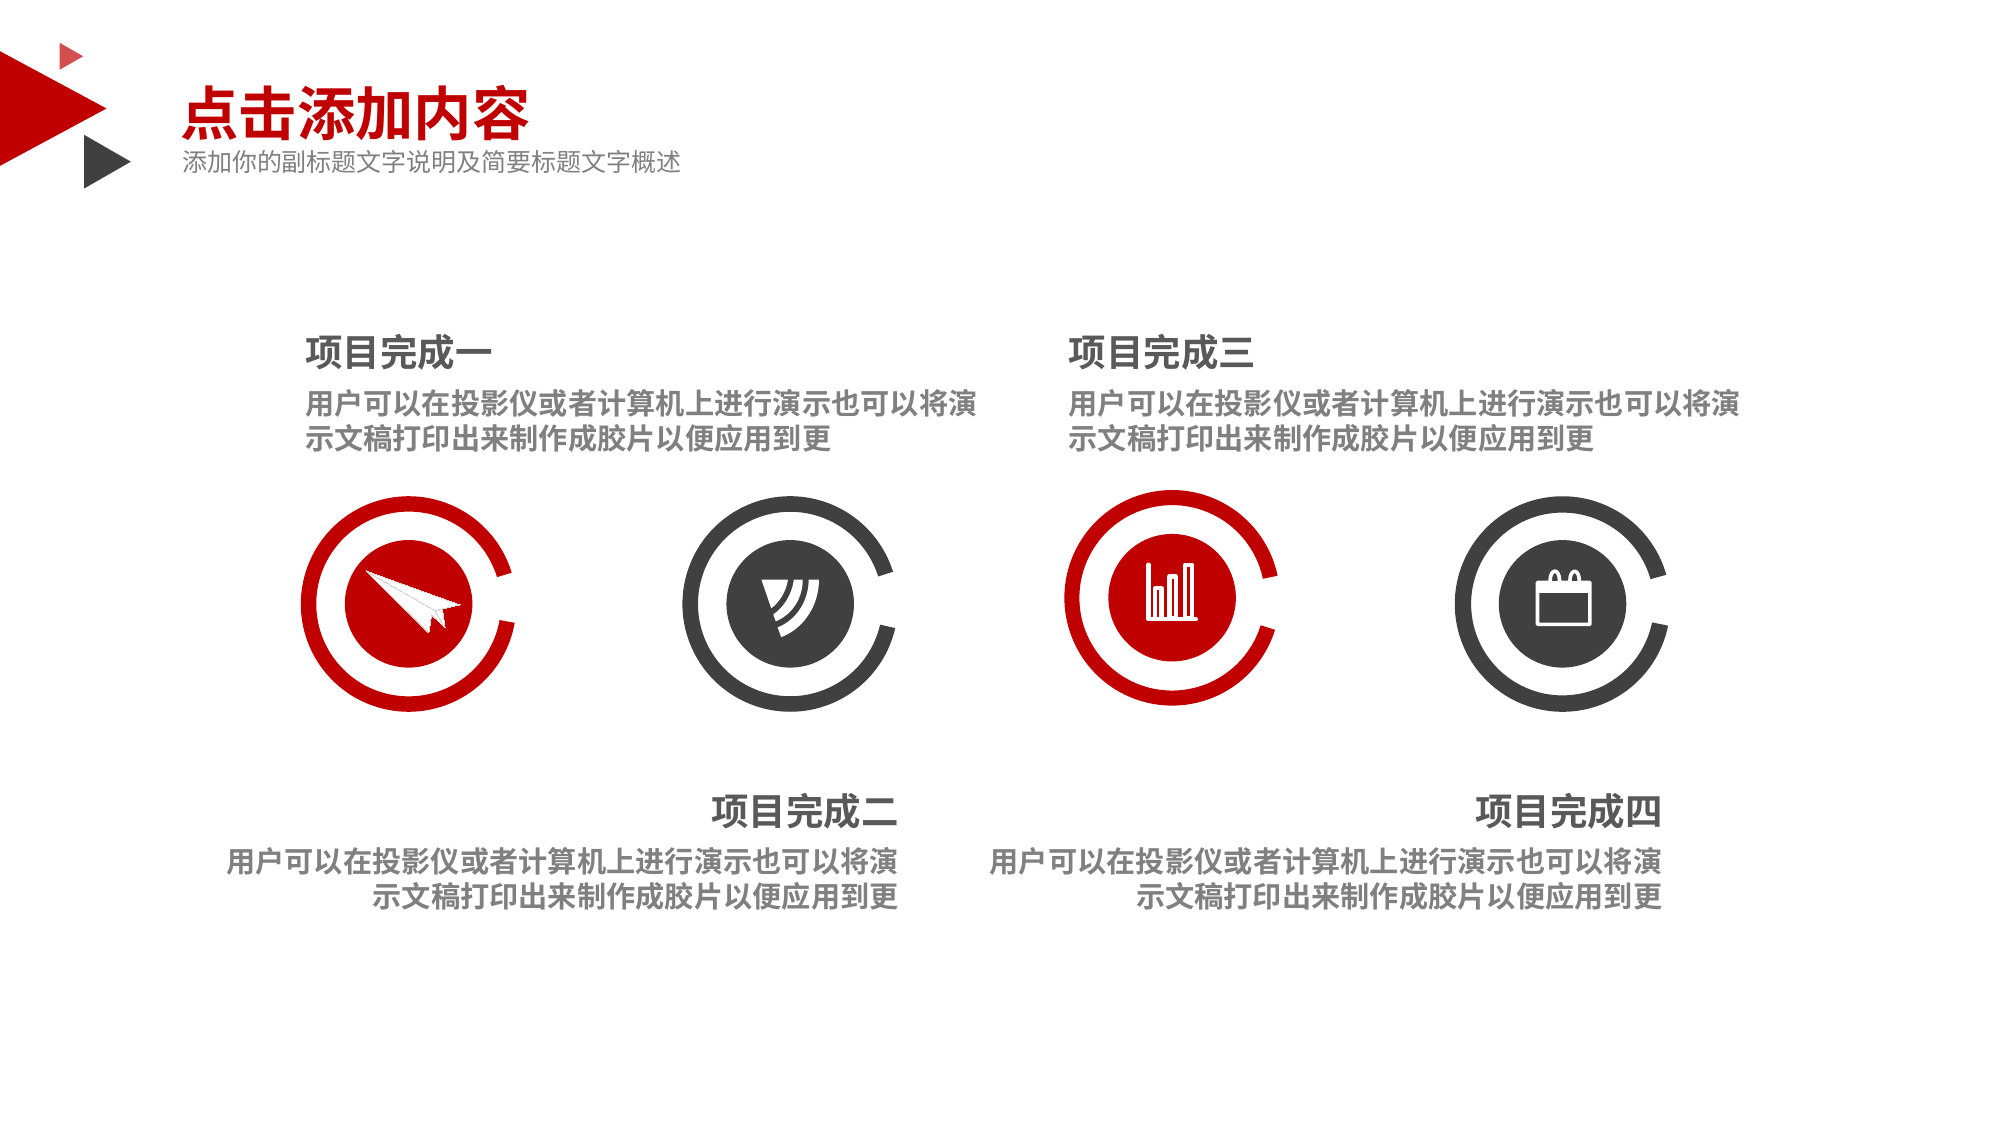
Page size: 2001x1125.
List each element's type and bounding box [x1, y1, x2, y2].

text_box [215, 787, 900, 915]
text_box [304, 328, 989, 456]
text_box [300, 489, 1671, 712]
text_box [978, 787, 1663, 915]
text_box [0, 42, 998, 189]
text_box [1068, 328, 1753, 456]
